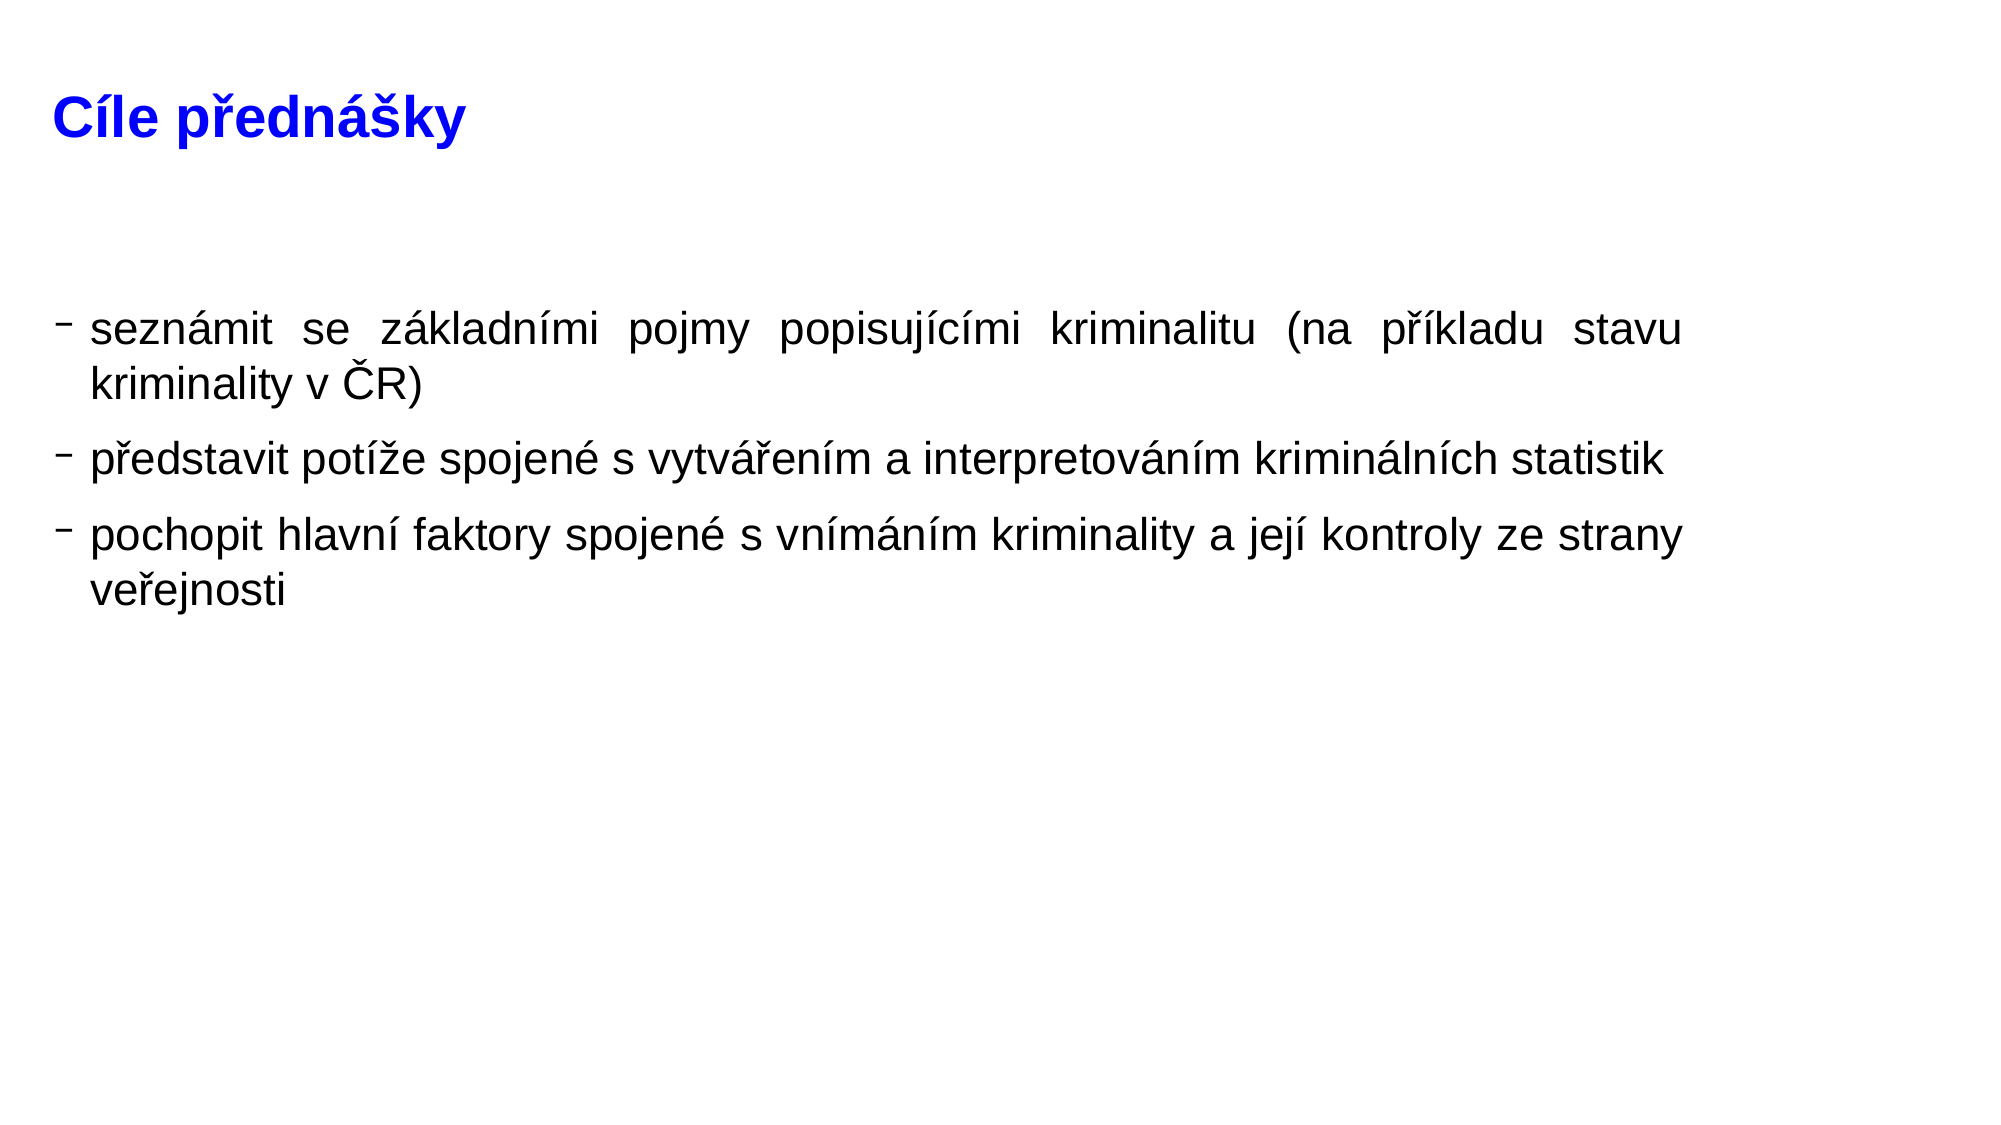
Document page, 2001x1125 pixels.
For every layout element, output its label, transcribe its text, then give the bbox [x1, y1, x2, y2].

title Cíle přednášky [37, 40, 1763, 197]
list seznámit se základními pojmy popisujícími kriminalitu (na příkladu stavu kriminality v ČR) představit potíže spojené s vytvářením a interpretováním kriminálních statistik pochopit hlavní faktory spojené s vnímáním kriminality a její kontroly ze strany veřejnosti [37, 291, 1700, 1005]
